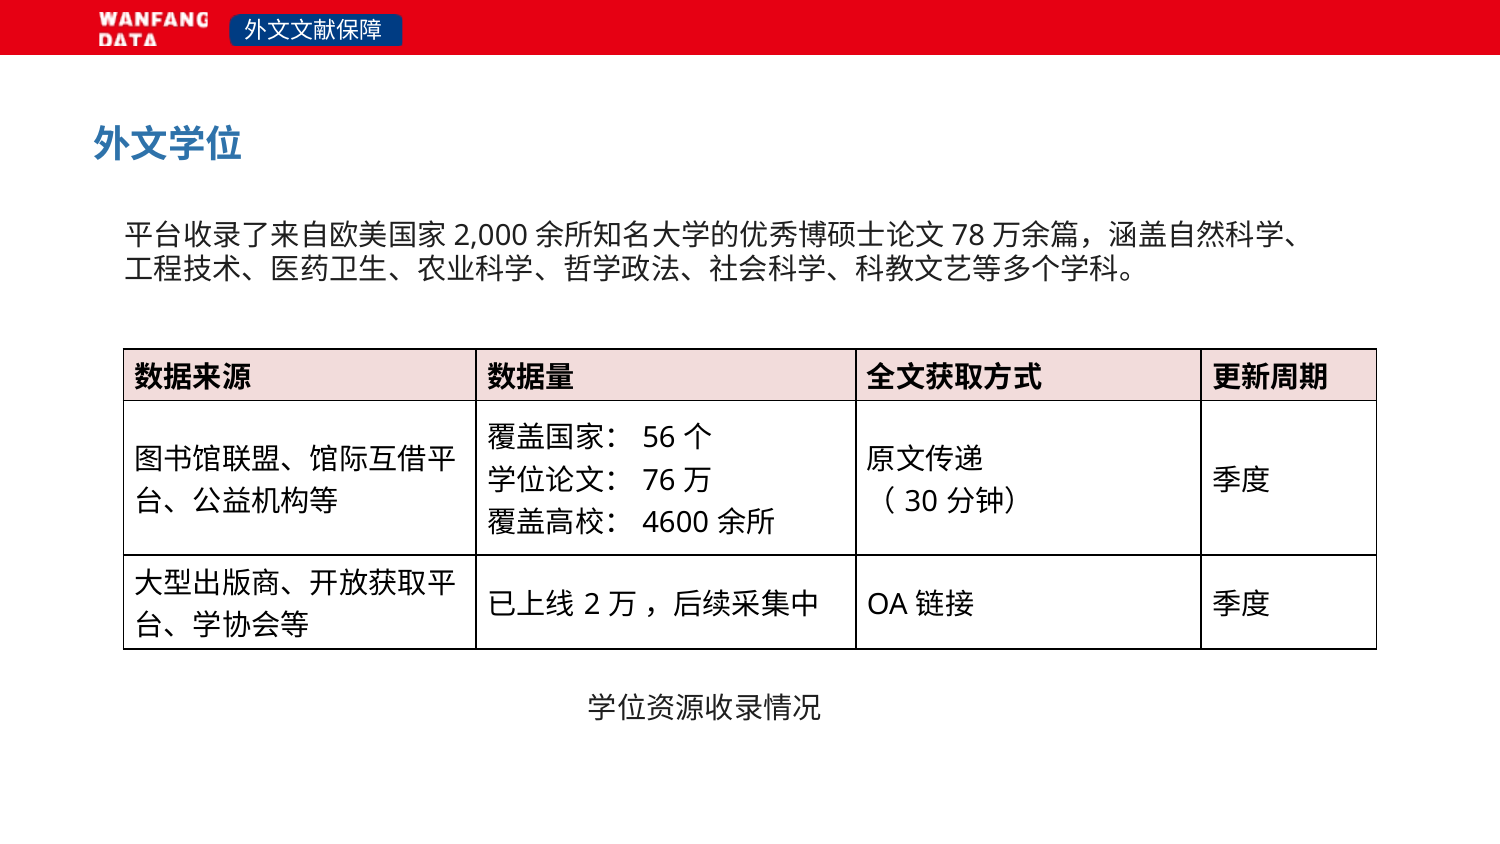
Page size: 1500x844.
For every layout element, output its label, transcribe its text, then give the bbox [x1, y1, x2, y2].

text_box 外文学位 [73, 96, 308, 176]
table_cell 季度 [1202, 401, 1376, 554]
table_header 数据量 [477, 350, 855, 400]
table_header 全文获取方式 [857, 350, 1200, 400]
table_cell 覆盖国家：56个 学位论文：76万 覆盖高校：4600余所 [477, 401, 855, 554]
text_box 平台收录了来自欧美国家2,000余所知名大学的优秀博硕士论文78万余篇，涵盖自然科学、工程技术、医药卫生、农业科学、哲学政法、社会科学、科教文艺等多个学科。 [110, 208, 1347, 294]
table_cell 图书馆联盟、馆际互借平台、公益机构等 [124, 401, 475, 554]
table_cell 季度 [1202, 556, 1376, 648]
table_cell 原文传递 （30分钟） [857, 401, 1200, 554]
table_cell 已上线2万 ，后续采集中 [477, 556, 855, 648]
table_header 数据来源 [124, 350, 475, 400]
table_cell OA链接 [857, 556, 1200, 648]
text_box 学位资源收录情况 [567, 668, 933, 735]
table_header 更新周期 [1202, 350, 1376, 400]
picture [0, 0, 1500, 55]
table_cell 大型出版商、开放获取平台、学协会等 [124, 556, 475, 648]
